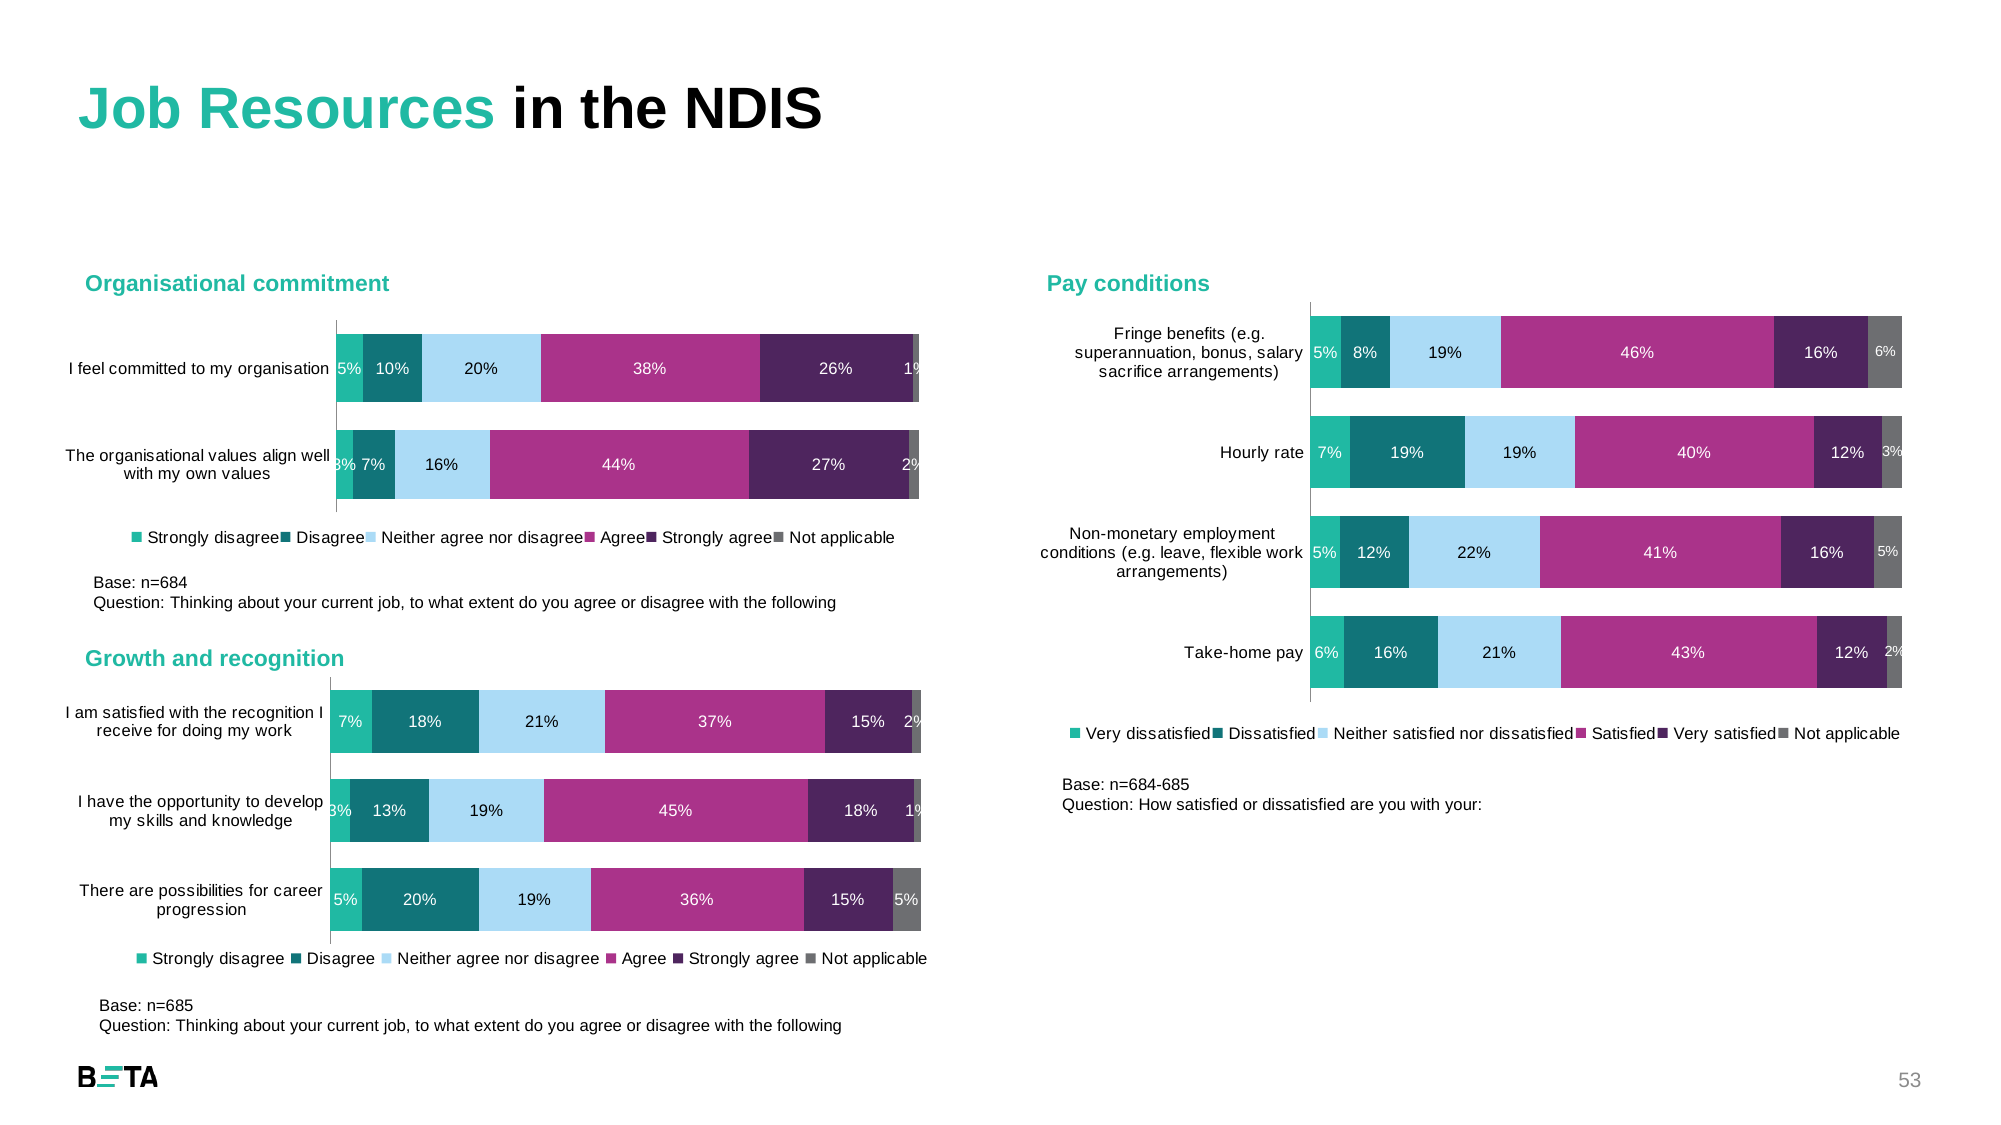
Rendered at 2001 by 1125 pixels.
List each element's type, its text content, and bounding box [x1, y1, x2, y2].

list Organisational commitment [85, 268, 983, 297]
title Job Resources in the NDIS [78, 78, 1922, 142]
chart [65, 656, 946, 986]
text_box Base: n=684 Question: Thinking about your current job, to what extent do you agree or disagree with the following [78, 564, 982, 620]
text_box Base: n=685 Question: Thinking about your current job, to what extent do you agree or disagree with the following [84, 987, 963, 1043]
chart [1036, 301, 1945, 762]
slide_number 53 [1853, 1066, 1922, 1092]
list Growth and recognition [85, 643, 983, 672]
list Pay conditions [1046, 268, 1945, 297]
text_box Base: n=684-685 Question: How satisfied or dissatisfied are you with your: [1047, 766, 1825, 821]
chart [65, 307, 963, 566]
